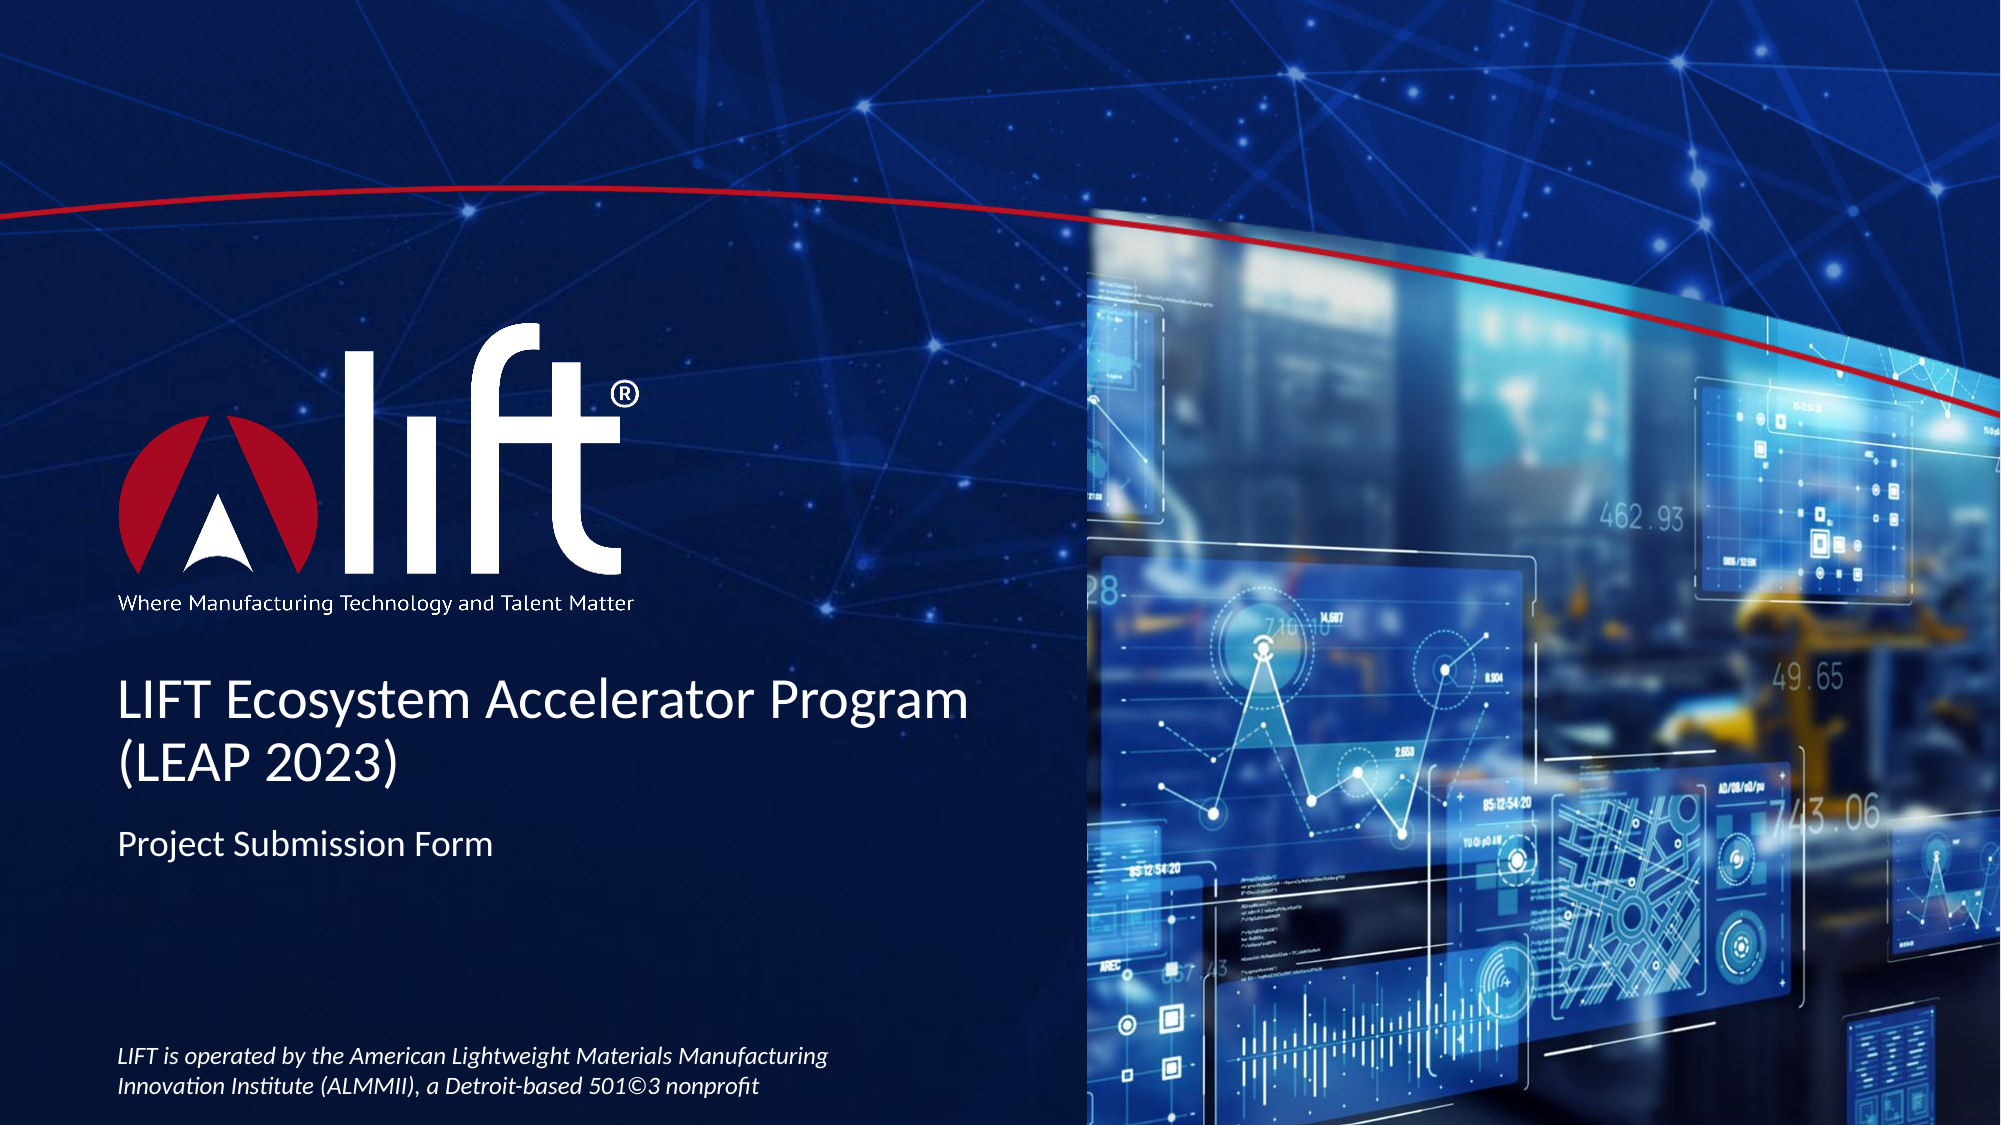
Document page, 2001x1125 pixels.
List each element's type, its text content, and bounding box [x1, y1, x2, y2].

subtitle Project Submission Form [102, 816, 1088, 874]
title LIFT Ecosystem Accelerator Program (LEAP 2023) [102, 721, 1088, 802]
picture [0, 0, 2001, 1125]
